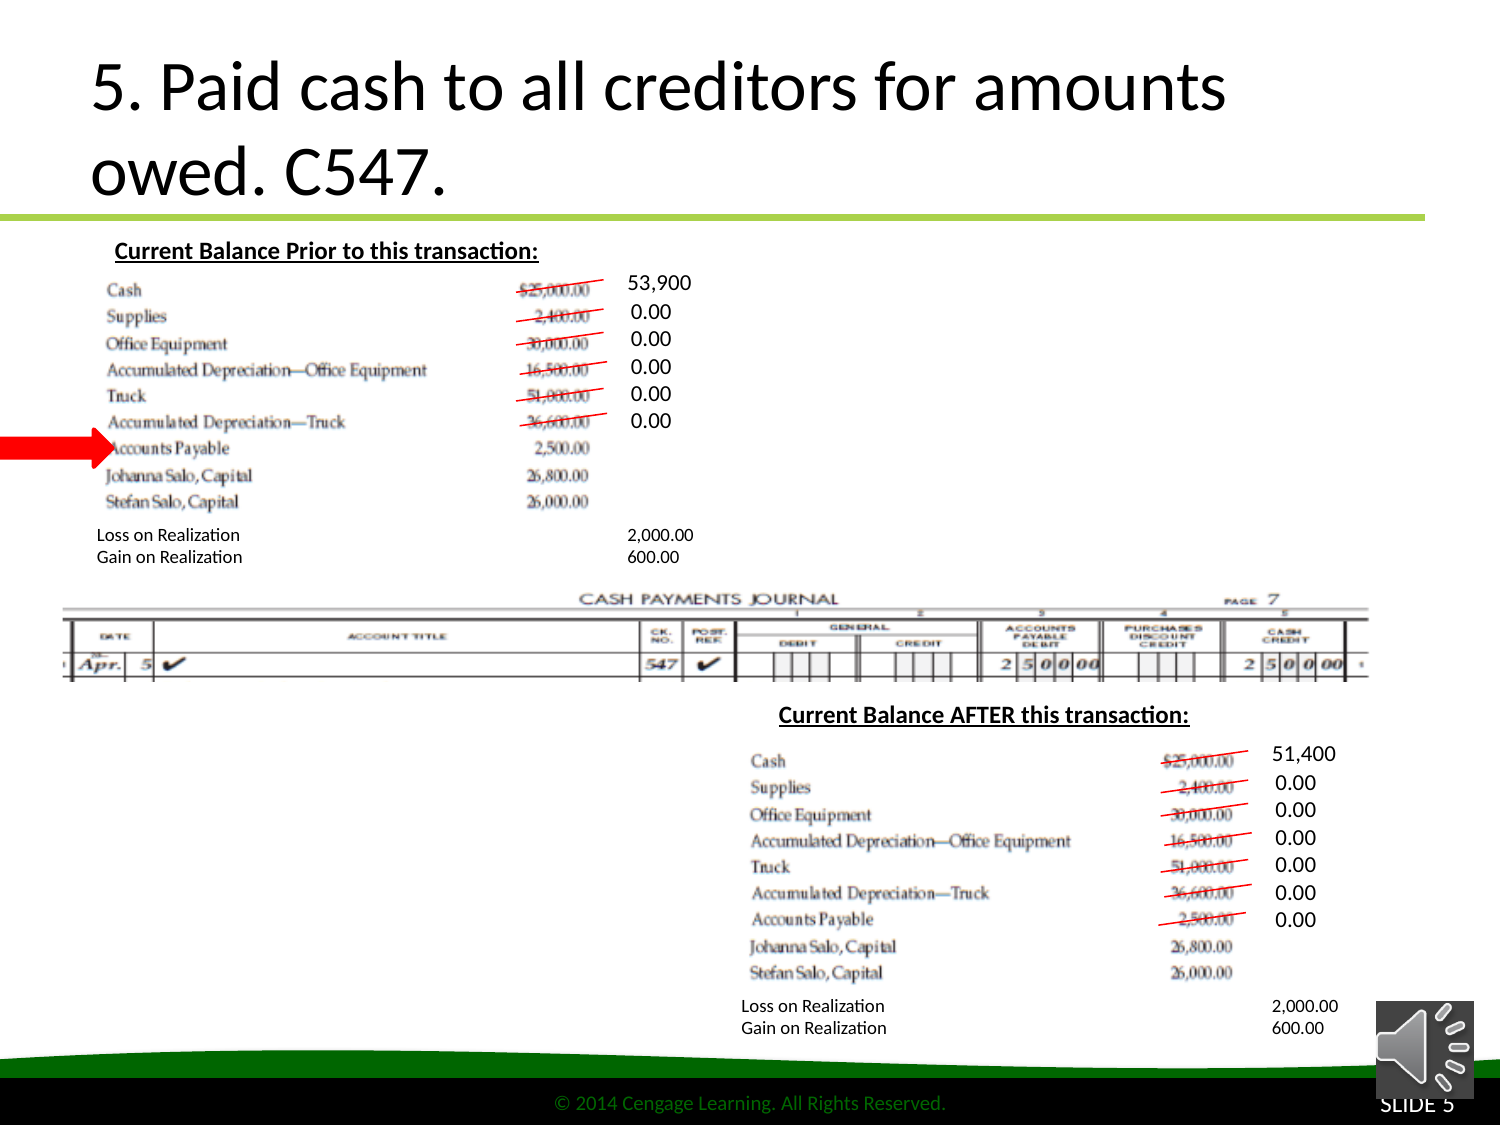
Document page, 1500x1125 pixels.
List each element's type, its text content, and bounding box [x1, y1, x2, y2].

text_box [719, 690, 1420, 1047]
picture [665, 0, 767, 226]
picture [62, 576, 1370, 1125]
title 5. Paid cash to all creditors for amounts owed. C547. [772, 29, 1350, 218]
title 5. Paid cash to all creditors for amounts owed. C547. [75, 29, 660, 218]
slide_number SLIDE 5 [1170, 1080, 1470, 1125]
picture [1374, 999, 1476, 1101]
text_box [0, 226, 776, 576]
